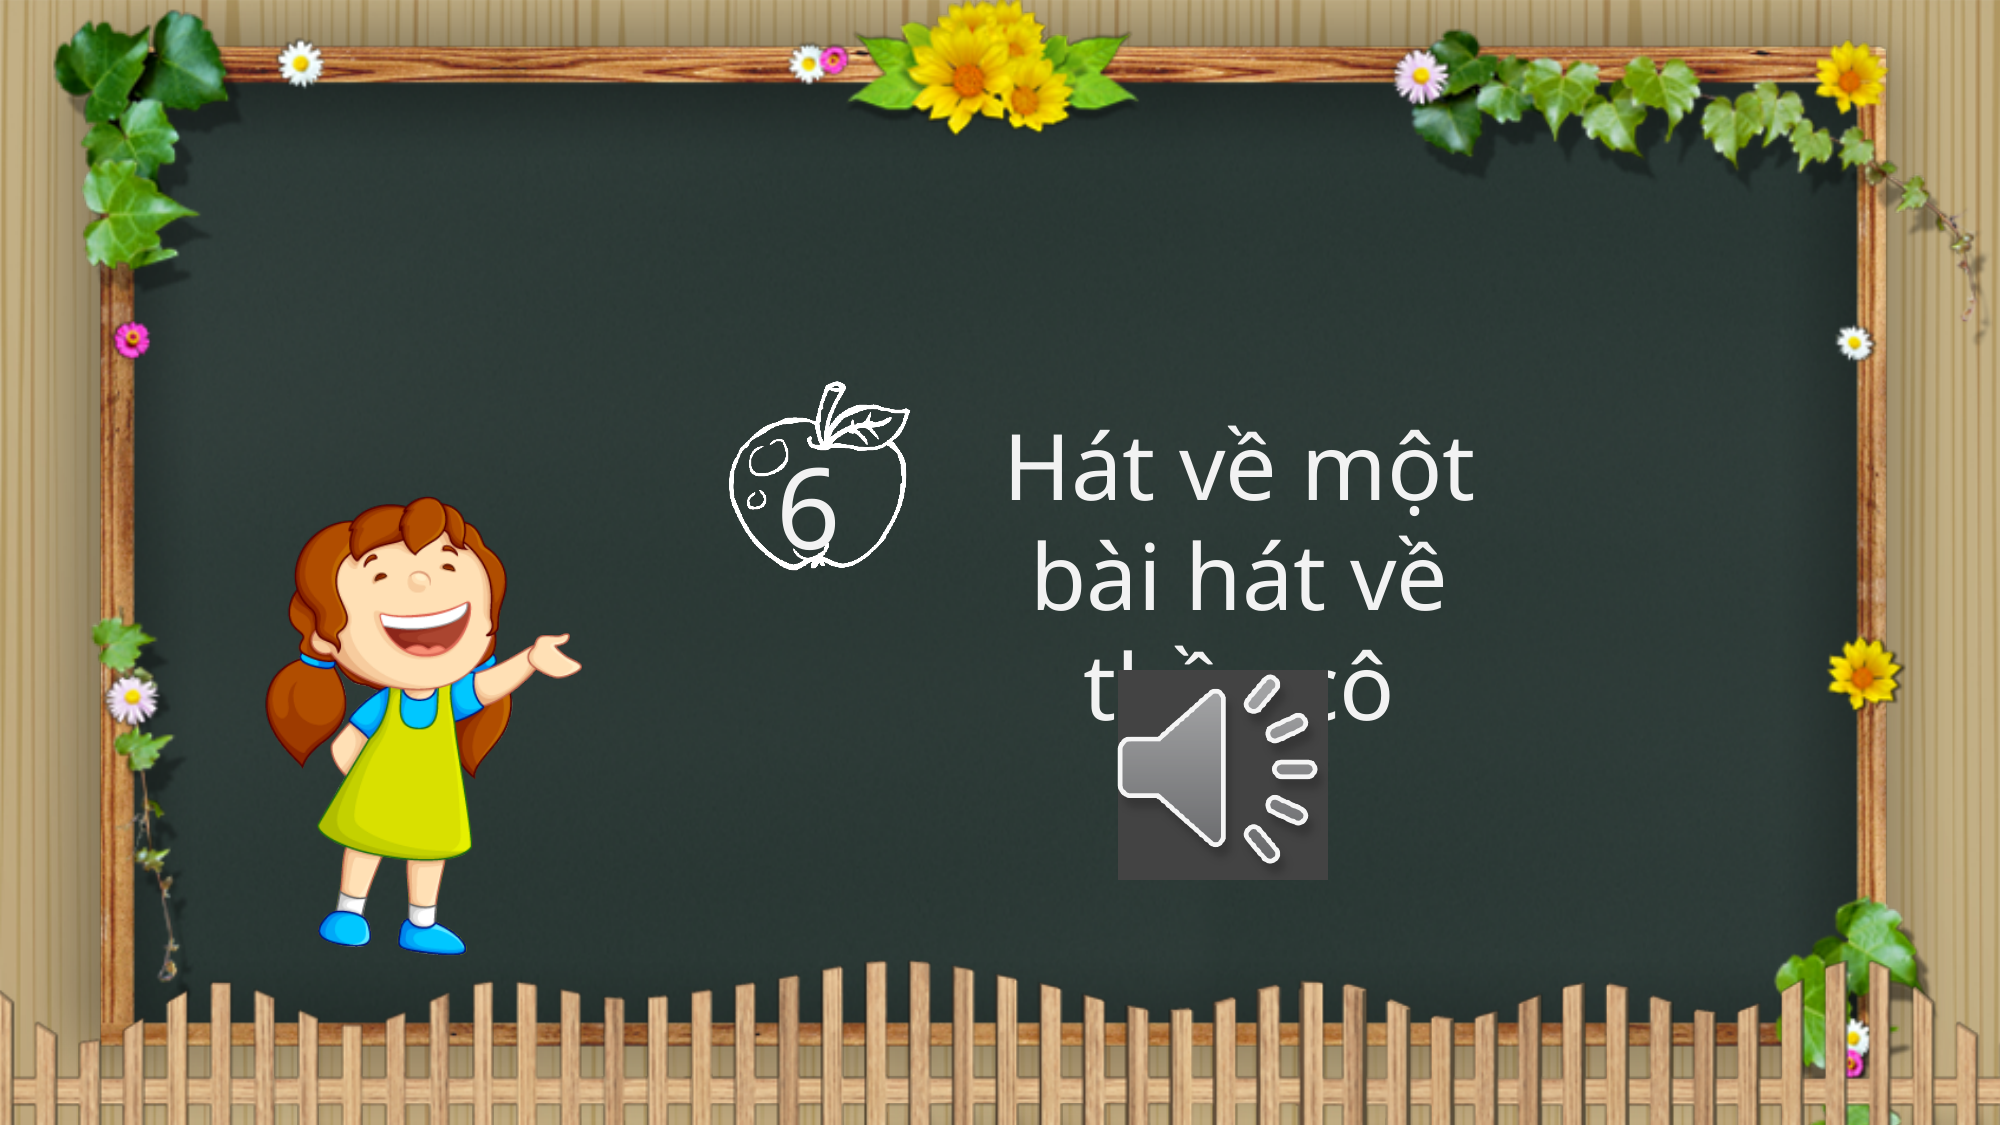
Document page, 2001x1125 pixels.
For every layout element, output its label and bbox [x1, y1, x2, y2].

text_box [710, 370, 935, 590]
picture [0, 0, 2000, 1125]
